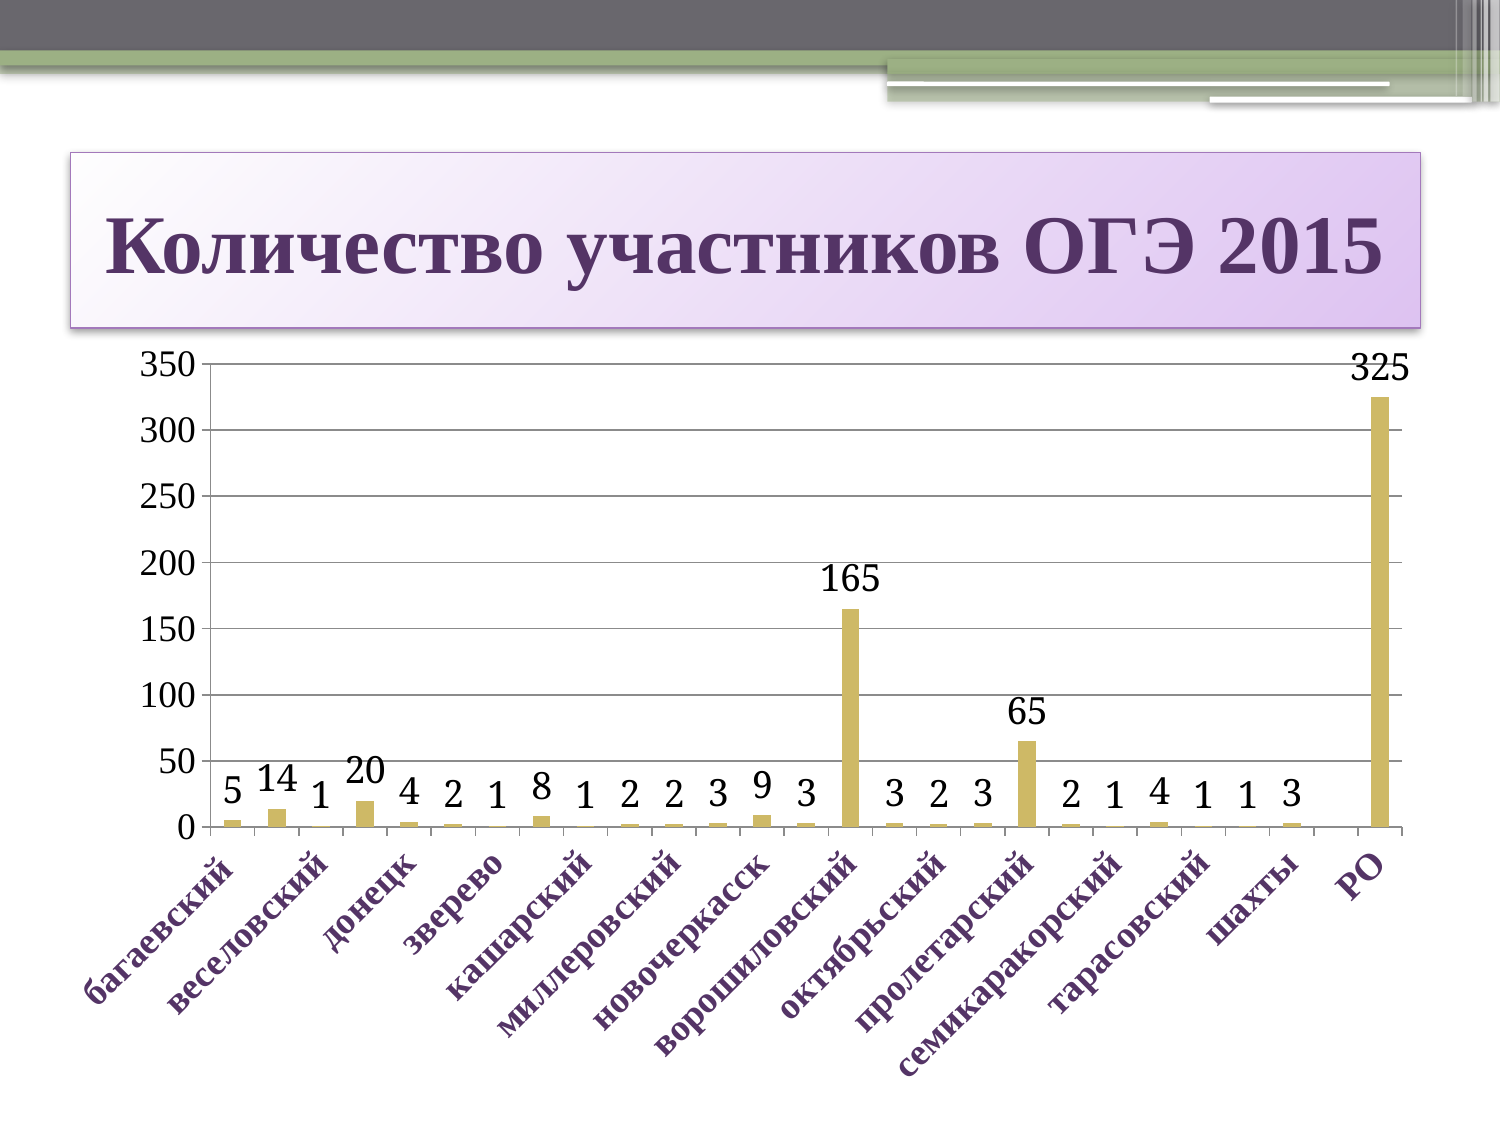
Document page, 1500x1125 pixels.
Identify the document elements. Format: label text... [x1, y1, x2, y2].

chart [46, 327, 1430, 1102]
title Количество участников ОГЭ 2015 [70, 152, 1421, 325]
